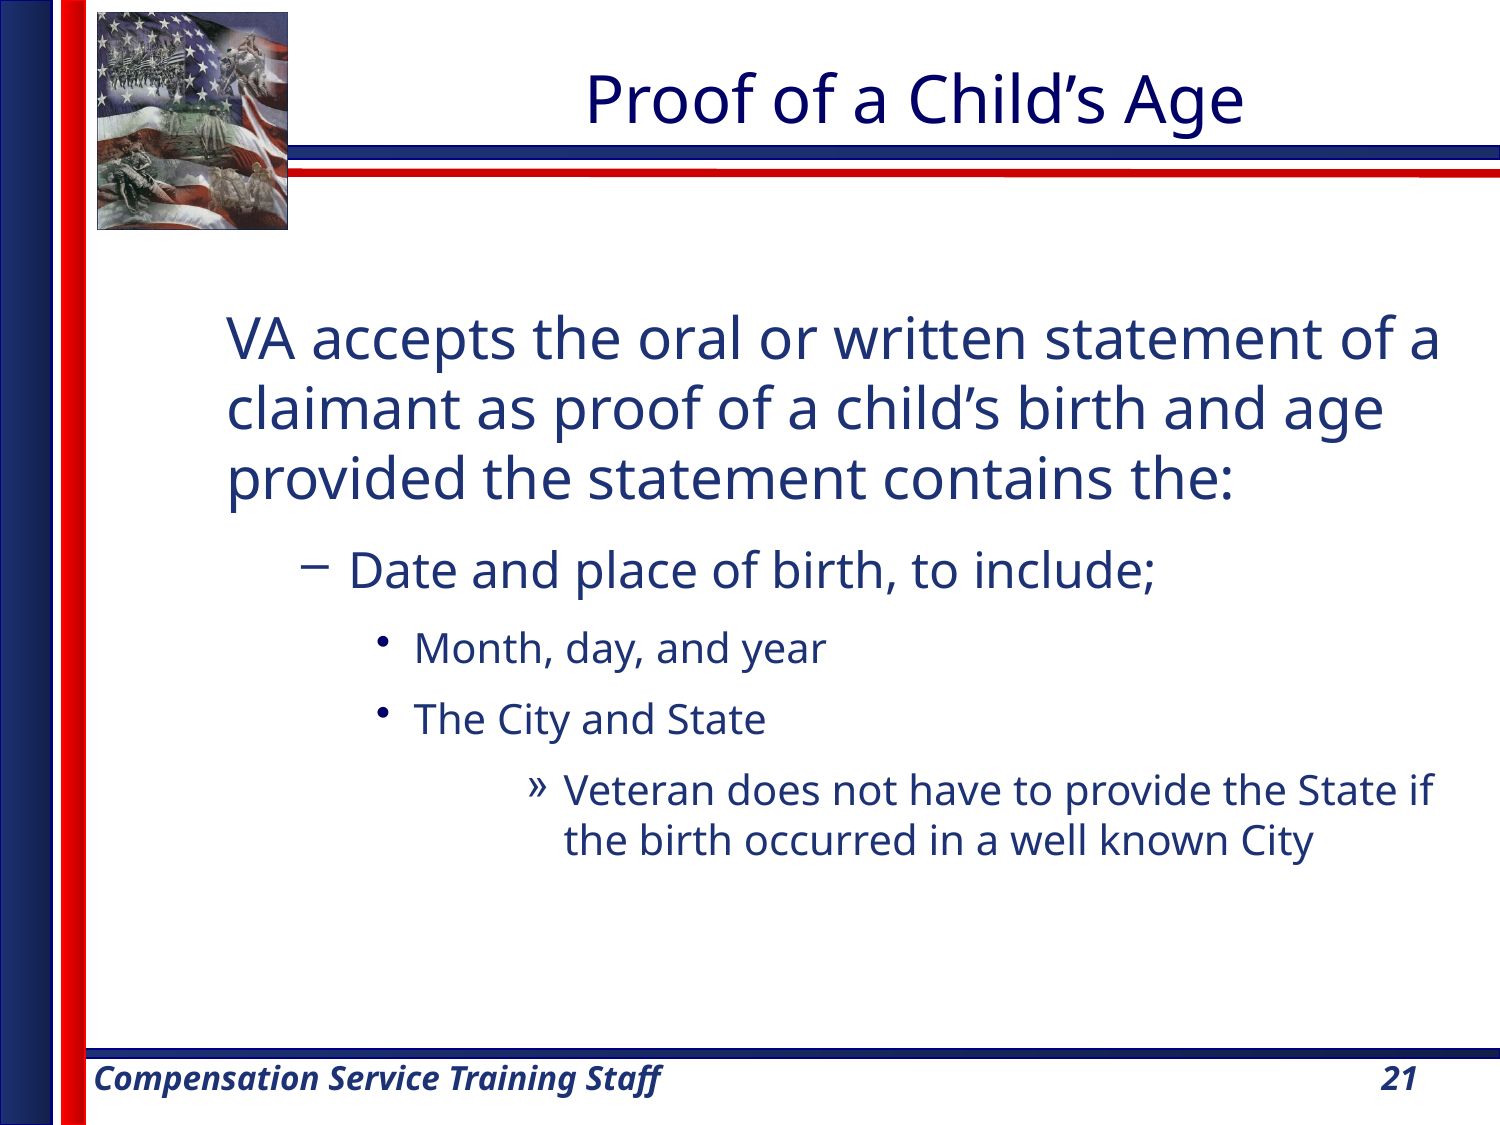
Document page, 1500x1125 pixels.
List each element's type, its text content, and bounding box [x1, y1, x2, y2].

slide_number 21 [1299, 1042, 1500, 1118]
picture [97, 12, 288, 230]
list VA accepts the oral or written statement of a claimant as proof of a child’s birth and age provided the statement contains the: Date and place of birth, to include; Month, day, and year The City and State Veteran does not have to provide the State if the birth occurred in a well known City [211, 293, 1465, 993]
title Proof of a Child’s Age [331, 0, 1500, 146]
